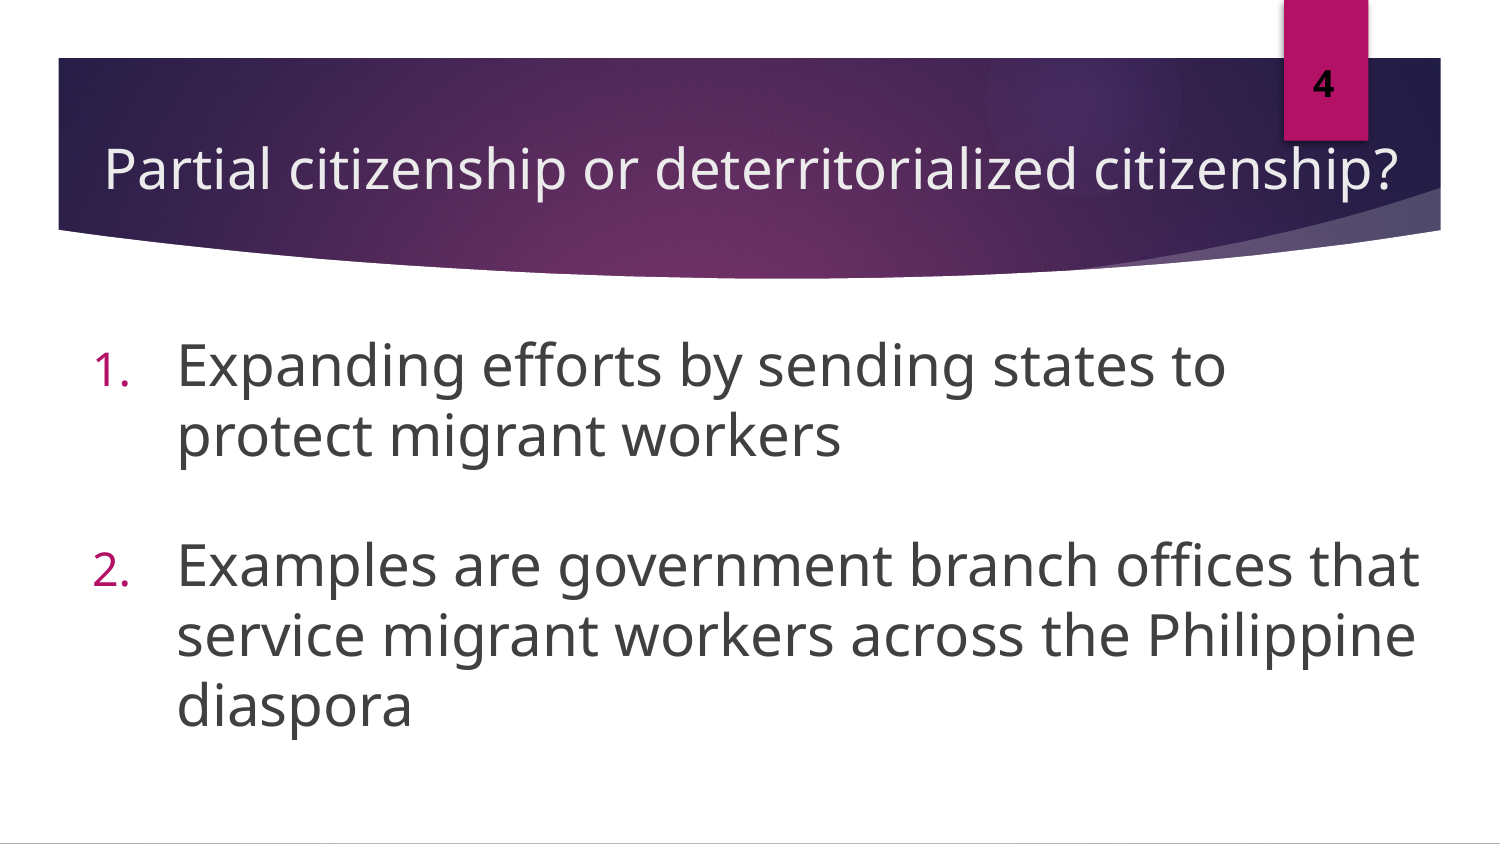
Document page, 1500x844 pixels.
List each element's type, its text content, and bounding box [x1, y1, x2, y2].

text_box 4 [1298, 52, 1350, 113]
list Expanding efforts by sending states to protect migrant workers Examples are government branch offices that service migrant workers across the Philippine diaspora [39, 313, 1449, 802]
title Partial citizenship or deterritorialized citizenship? [88, 118, 1487, 307]
